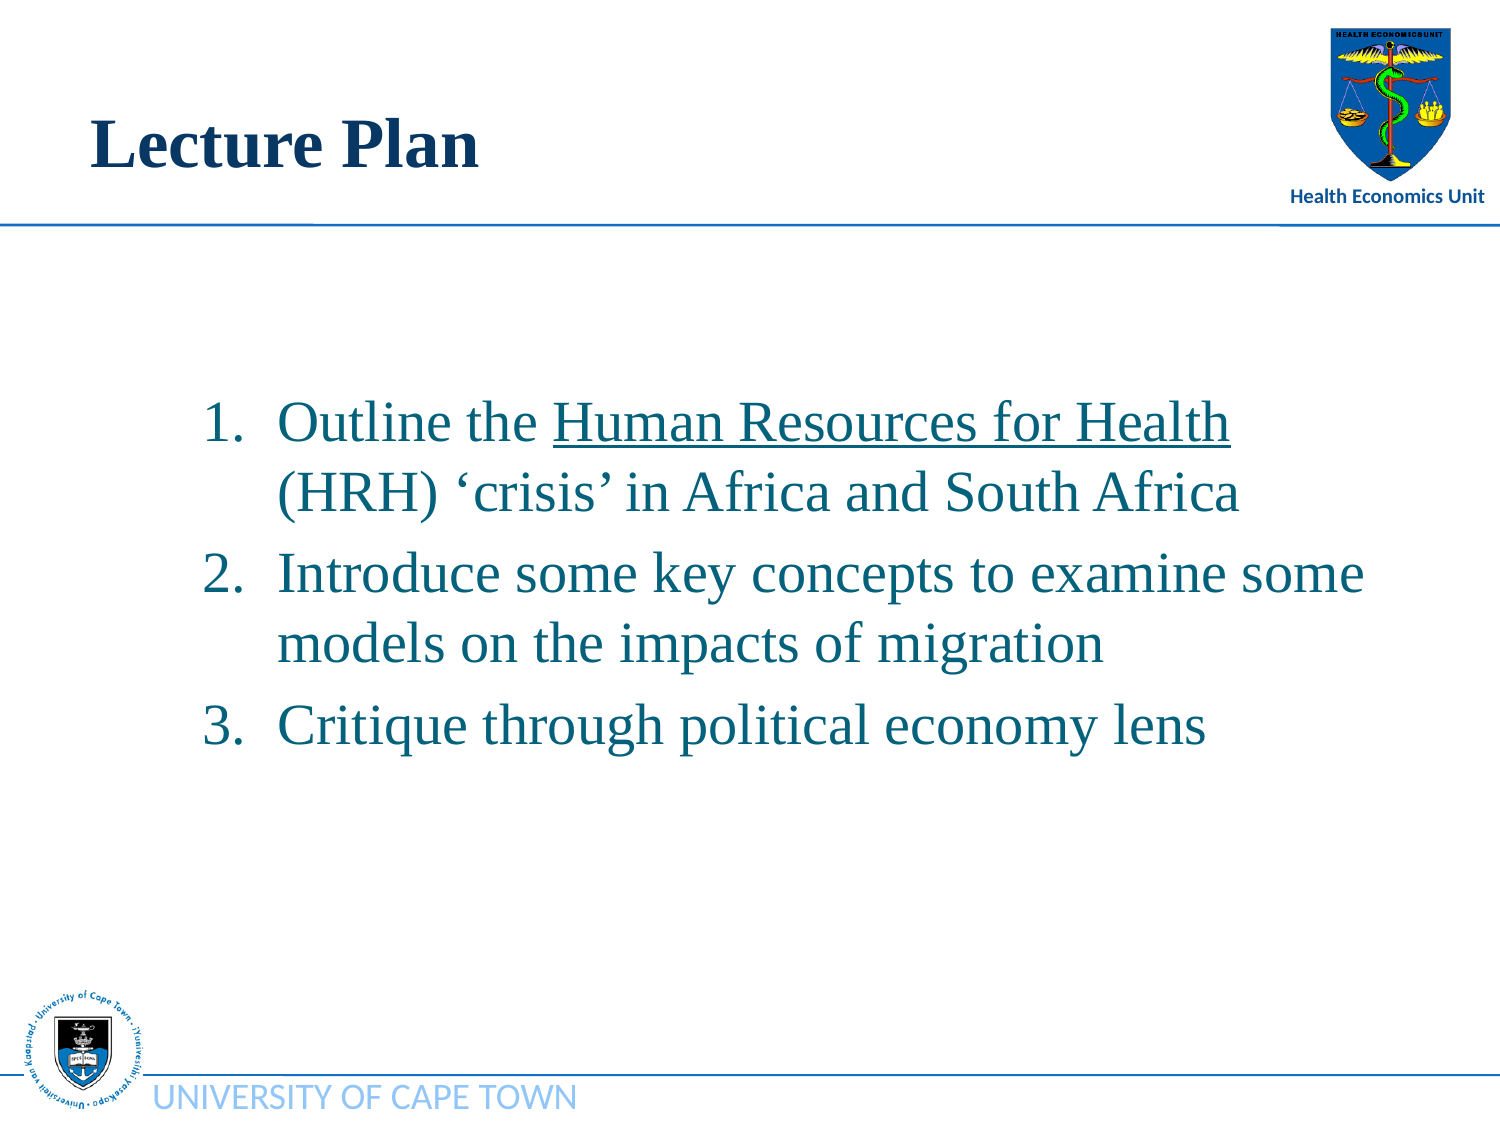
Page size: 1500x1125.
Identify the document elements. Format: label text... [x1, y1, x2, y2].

list Outline the Human Resources for Health (HRH) ‘crisis’ in Africa and South Africa Introduce some key concepts to examine some models on the impacts of migration Critique through political economy lens [187, 236, 1401, 956]
picture [1324, 24, 1454, 187]
text_box UNIVERSITY OF CAPE TOWN [137, 1086, 675, 1124]
text_box Health Economics Unit [1262, 174, 1500, 215]
picture [24, 989, 143, 1110]
title Lecture Plan [74, 44, 1315, 215]
